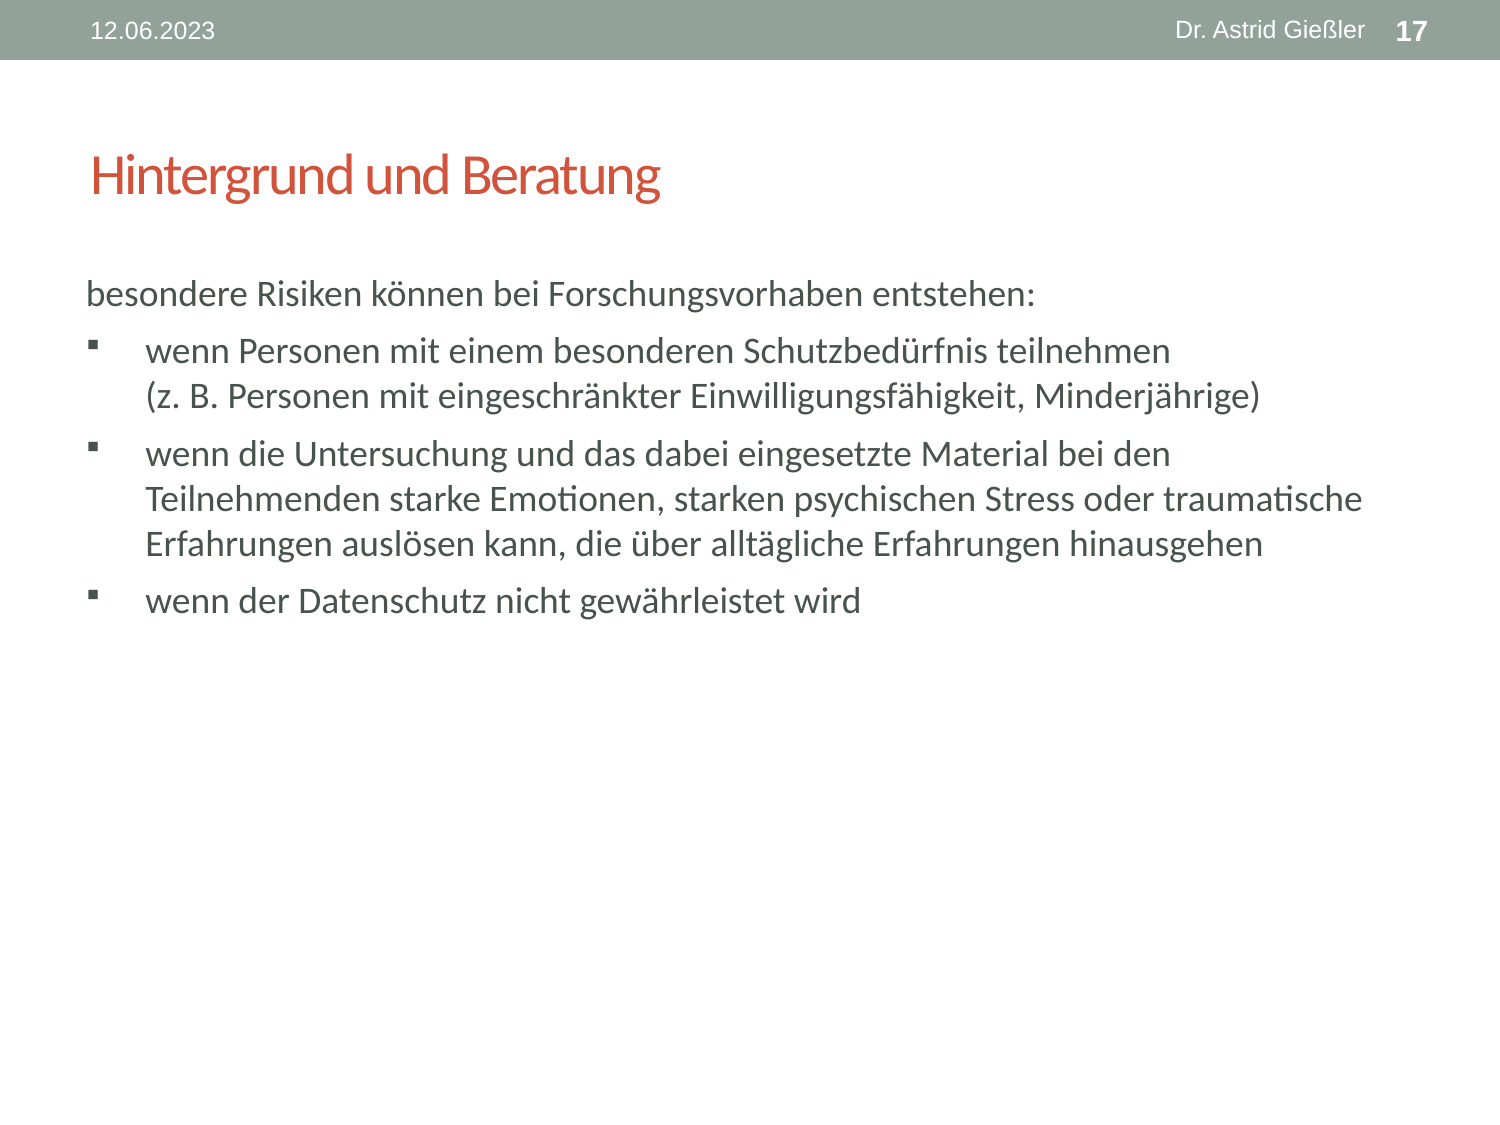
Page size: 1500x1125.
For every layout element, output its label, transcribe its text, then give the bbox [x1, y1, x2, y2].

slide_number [75, 3, 550, 57]
title Hintergrund und Beratung [75, 89, 1425, 253]
slide_number 17 [1380, 3, 1470, 58]
list besondere Risiken können bei Forschungsvorhaben entstehen: wenn Personen mit einem besonderen Schutzbedürfnis teilnehmen (z. B. Personen mit eingeschränkter Einwilligungsfähigkeit, Minderjährige) wenn die Untersuchung und das dabei eingesetzte Material bei den Teilnehmenden starke Emotionen, starken psychischen Stress oder traumatische Erfahrungen auslösen kann, die über alltägliche Erfahrungen hinausgehen wenn der Datenschutz nicht gewährleistet wird [70, 261, 1381, 1050]
footer Dr. Astrid Gießler [621, 1, 1381, 56]
